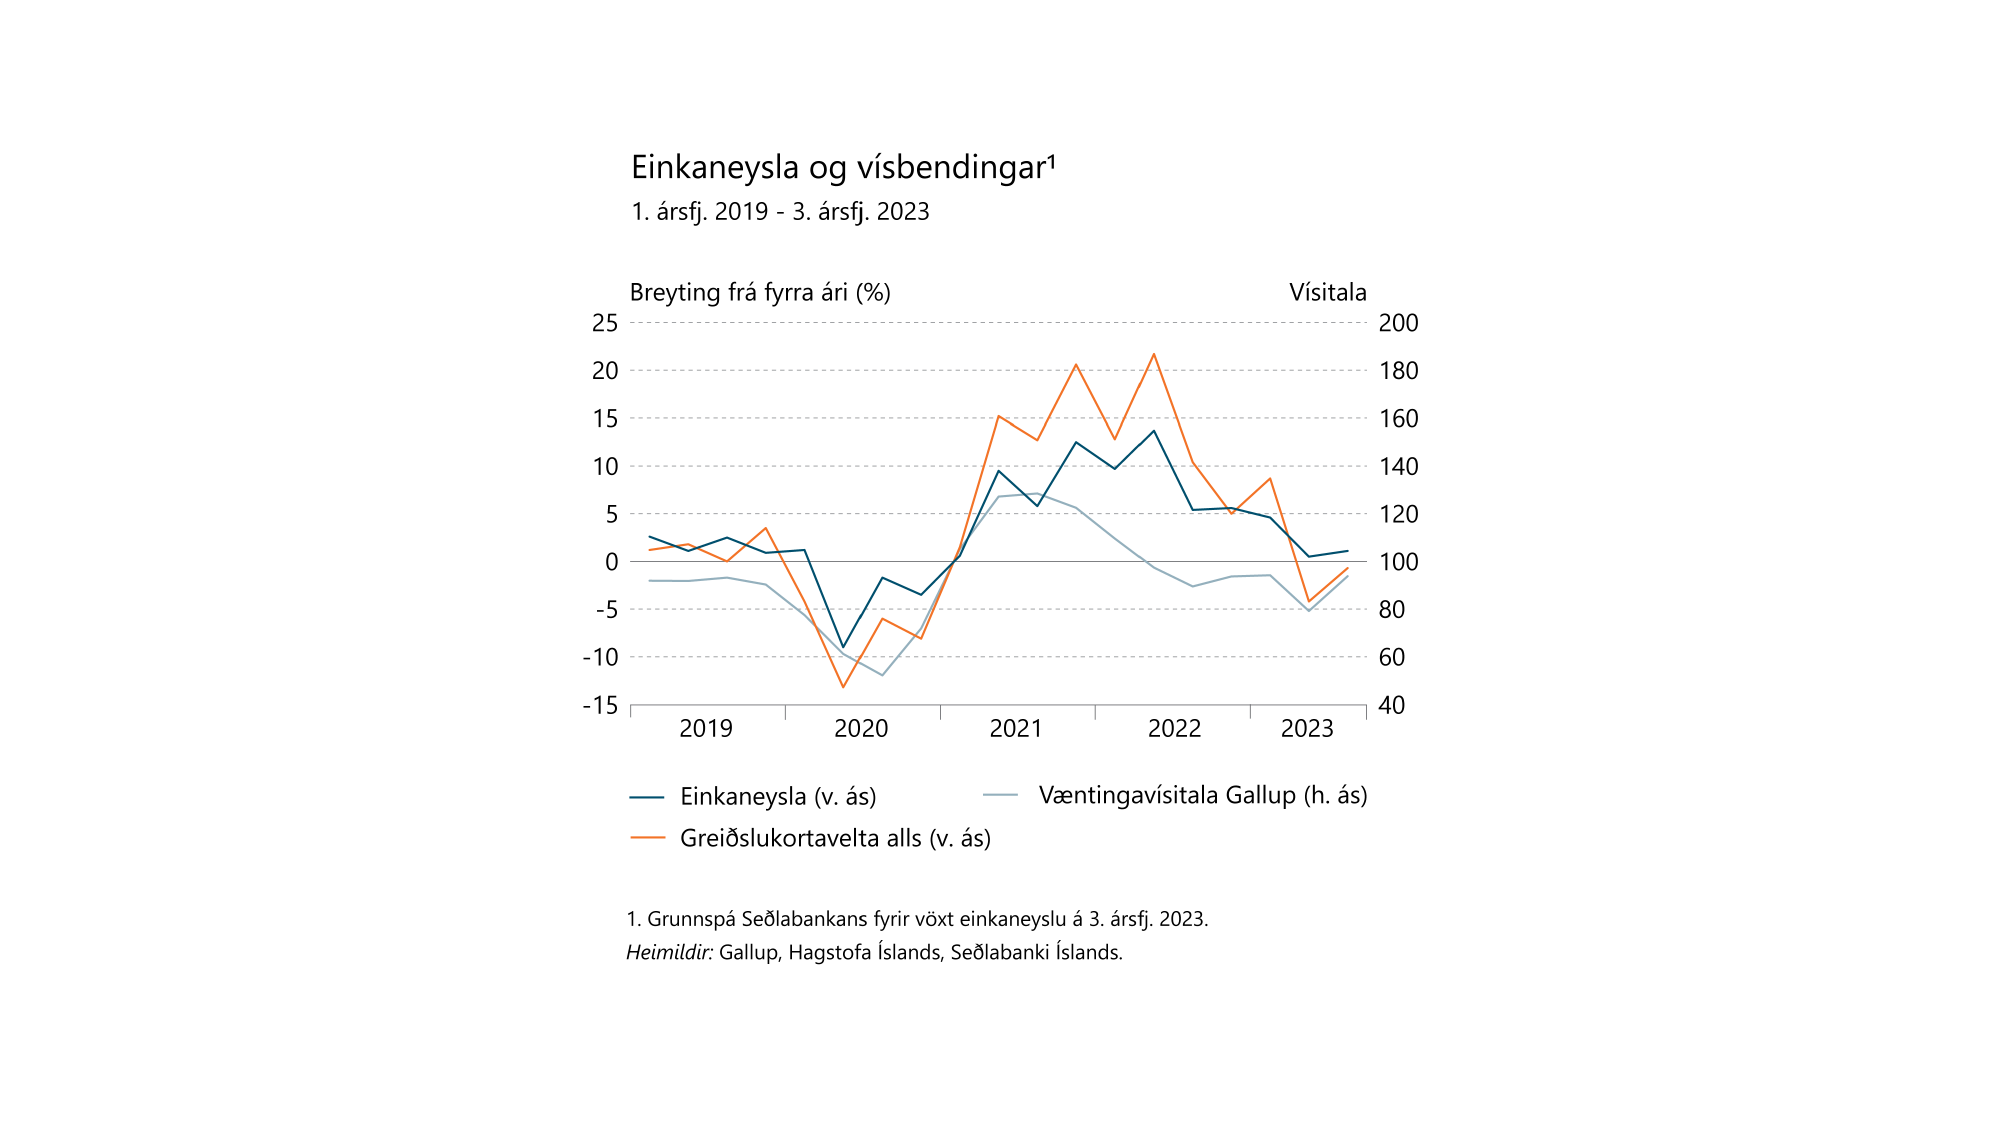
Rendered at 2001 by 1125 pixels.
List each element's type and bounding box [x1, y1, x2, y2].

picture [581, 149, 1419, 976]
